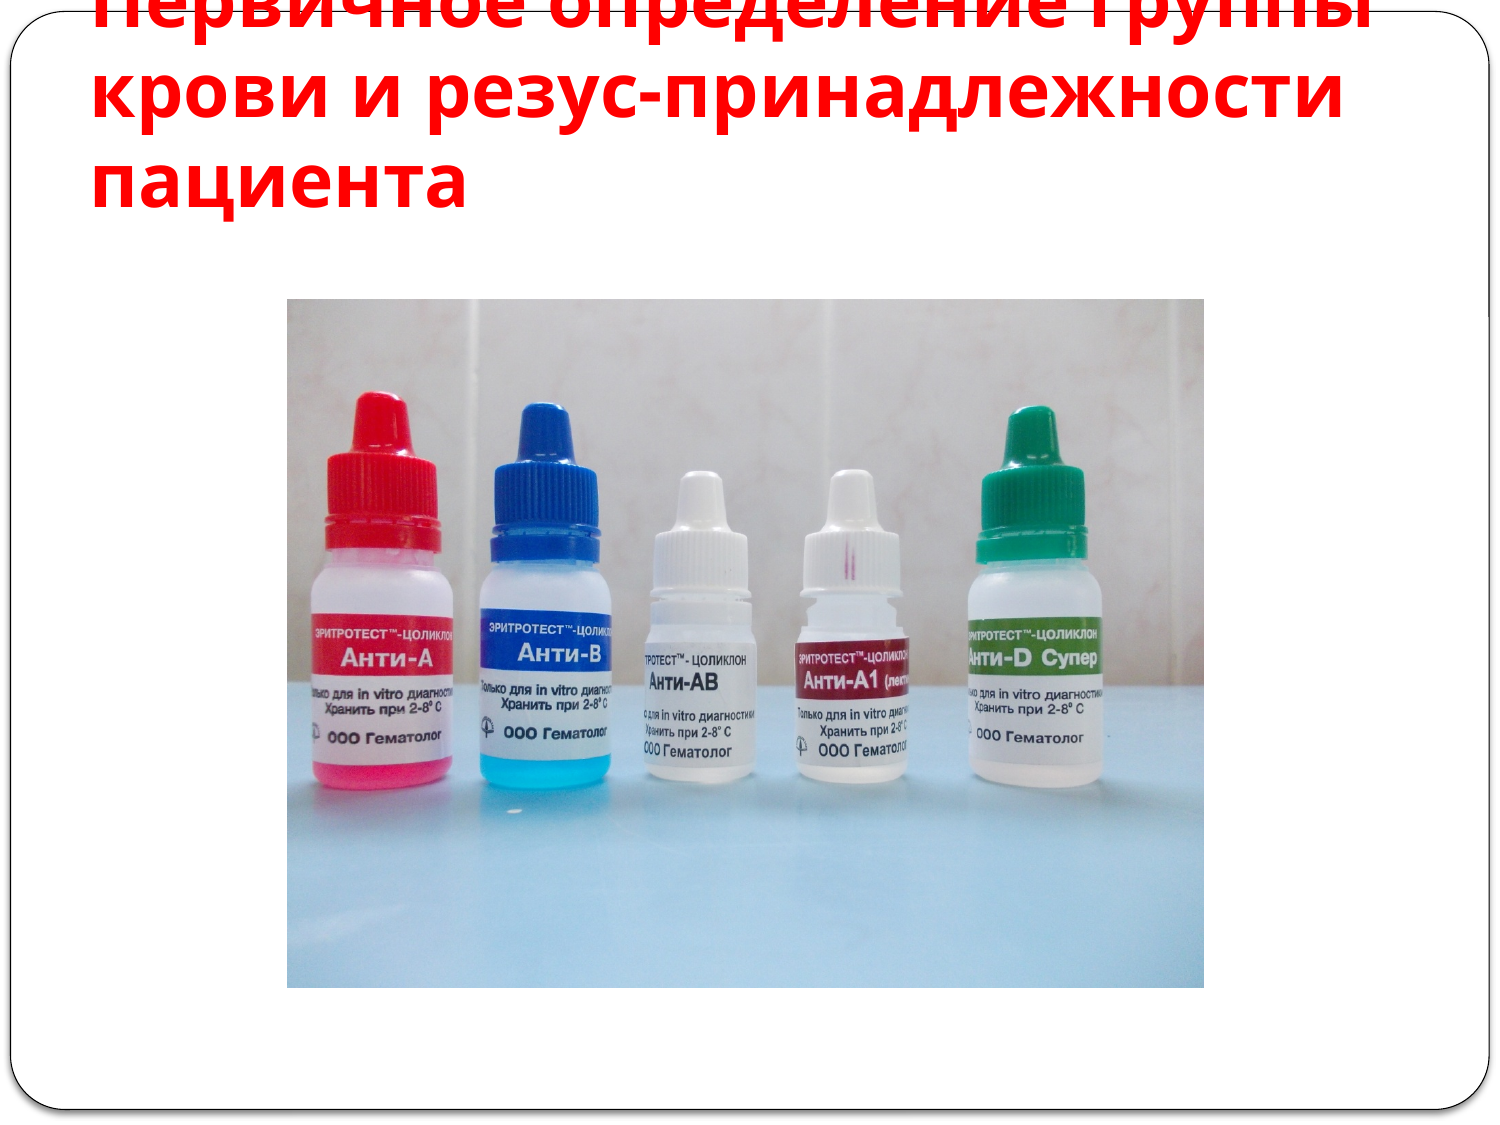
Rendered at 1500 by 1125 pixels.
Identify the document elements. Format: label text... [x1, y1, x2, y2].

title Первичное определение группы крови и резус-принадлежности пациента [75, 50, 1425, 238]
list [287, 299, 1204, 988]
